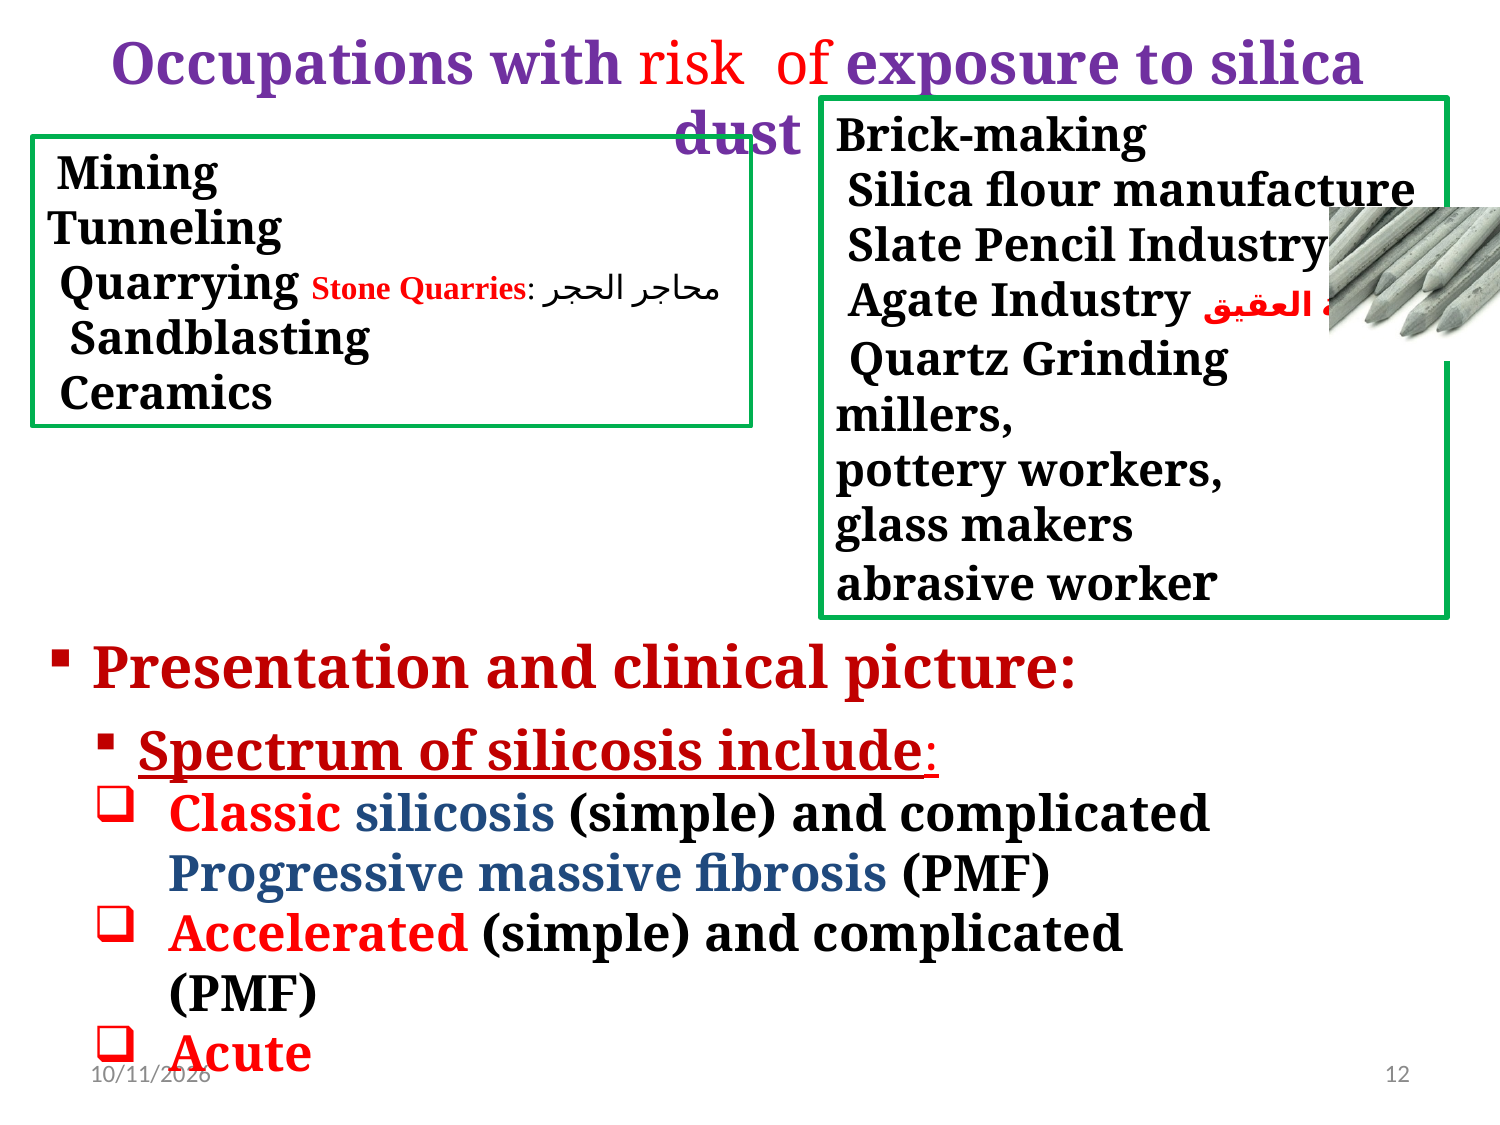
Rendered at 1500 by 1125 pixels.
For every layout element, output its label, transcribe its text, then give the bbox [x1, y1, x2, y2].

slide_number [75, 1042, 425, 1103]
text_box Mining Tunneling Quarrying Stone Quarries: محاجر الحجر Sandblasting Ceramics [32, 136, 751, 427]
text_box Spectrum of silicosis include: Classic silicosis (simple) and complicated Progressive massive fibrosis (PMF) Accelerated (simple) and complicated (PMF) Acute [78, 708, 1294, 1089]
text_box Presentation and clinical picture: [32, 622, 1495, 708]
text_box Brick-making Silica flour manufacture Slate Pencil Industry Agate Industry صناعة العقيق Quartz Grinding millers, pottery workers, glass makers abrasive worker [820, 97, 1447, 618]
text_box Occupations with risk of exposure to silica dust [88, 19, 1388, 174]
slide_number 12 [1074, 1042, 1425, 1103]
picture [1329, 207, 1500, 361]
